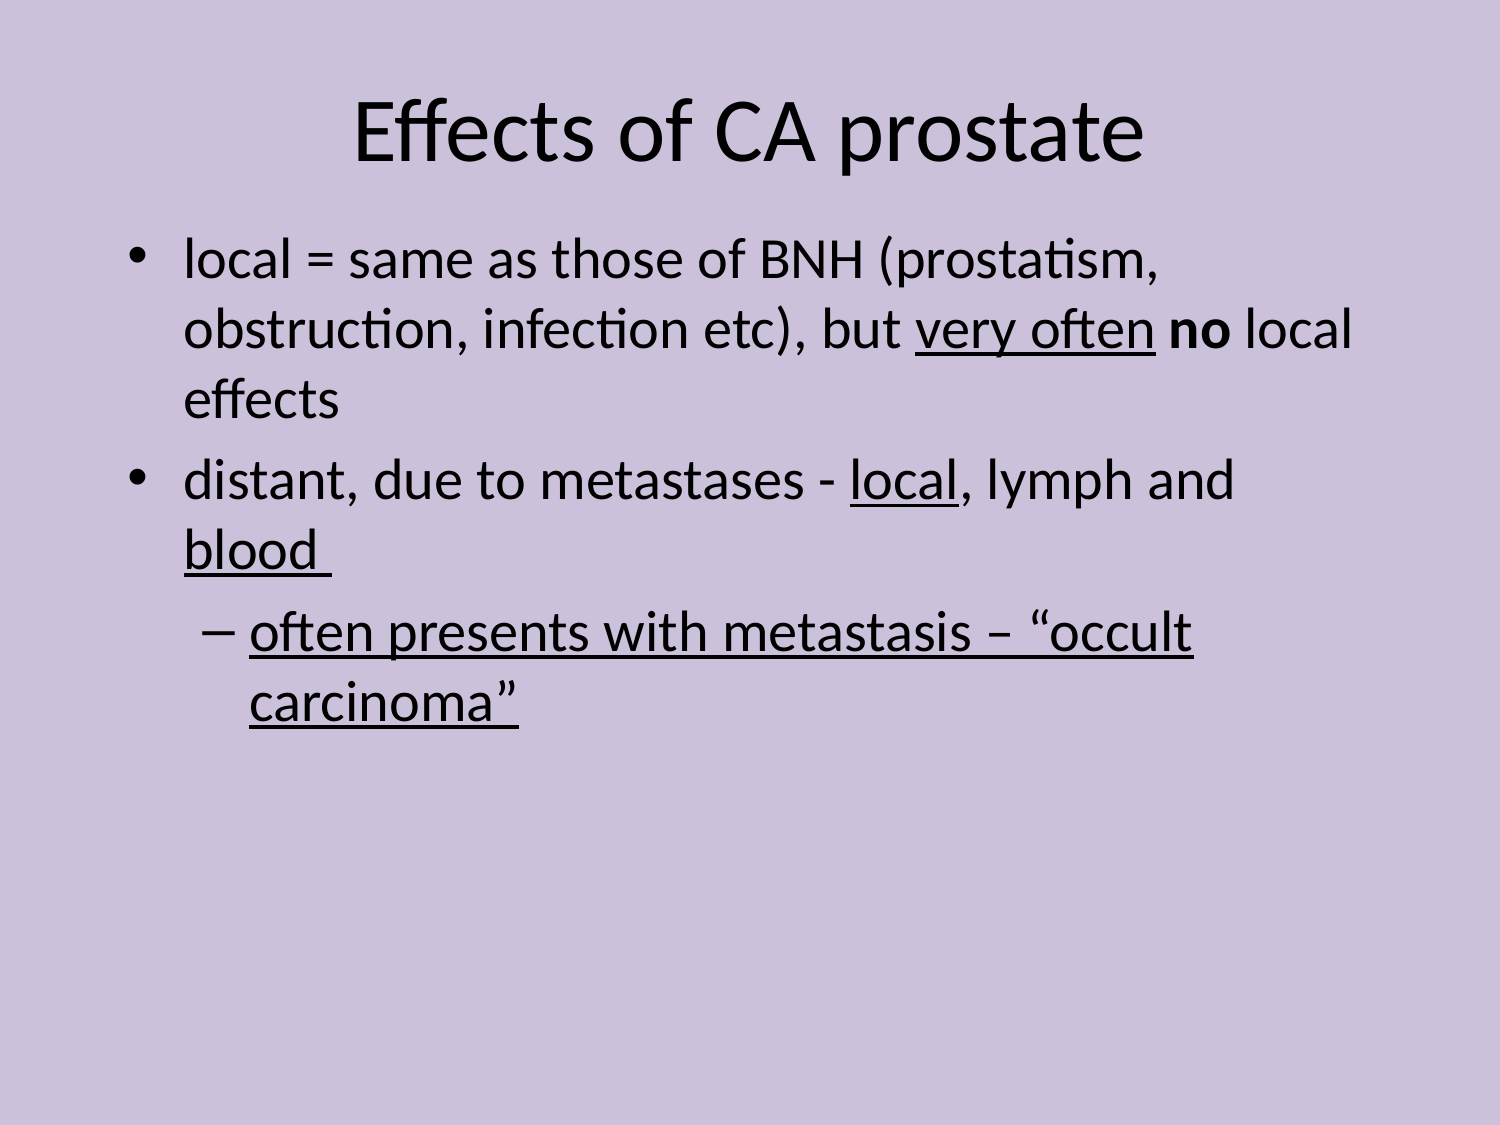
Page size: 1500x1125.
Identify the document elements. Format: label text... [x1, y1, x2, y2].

list local = same as those of BNH (prostatism, obstruction, infection etc), but very often no local effects distant, due to metastases - local, lymph and blood often presents with metastasis – “occult carcinoma” [112, 212, 1388, 1000]
title Effects of CA prostate [112, 24, 1388, 212]
